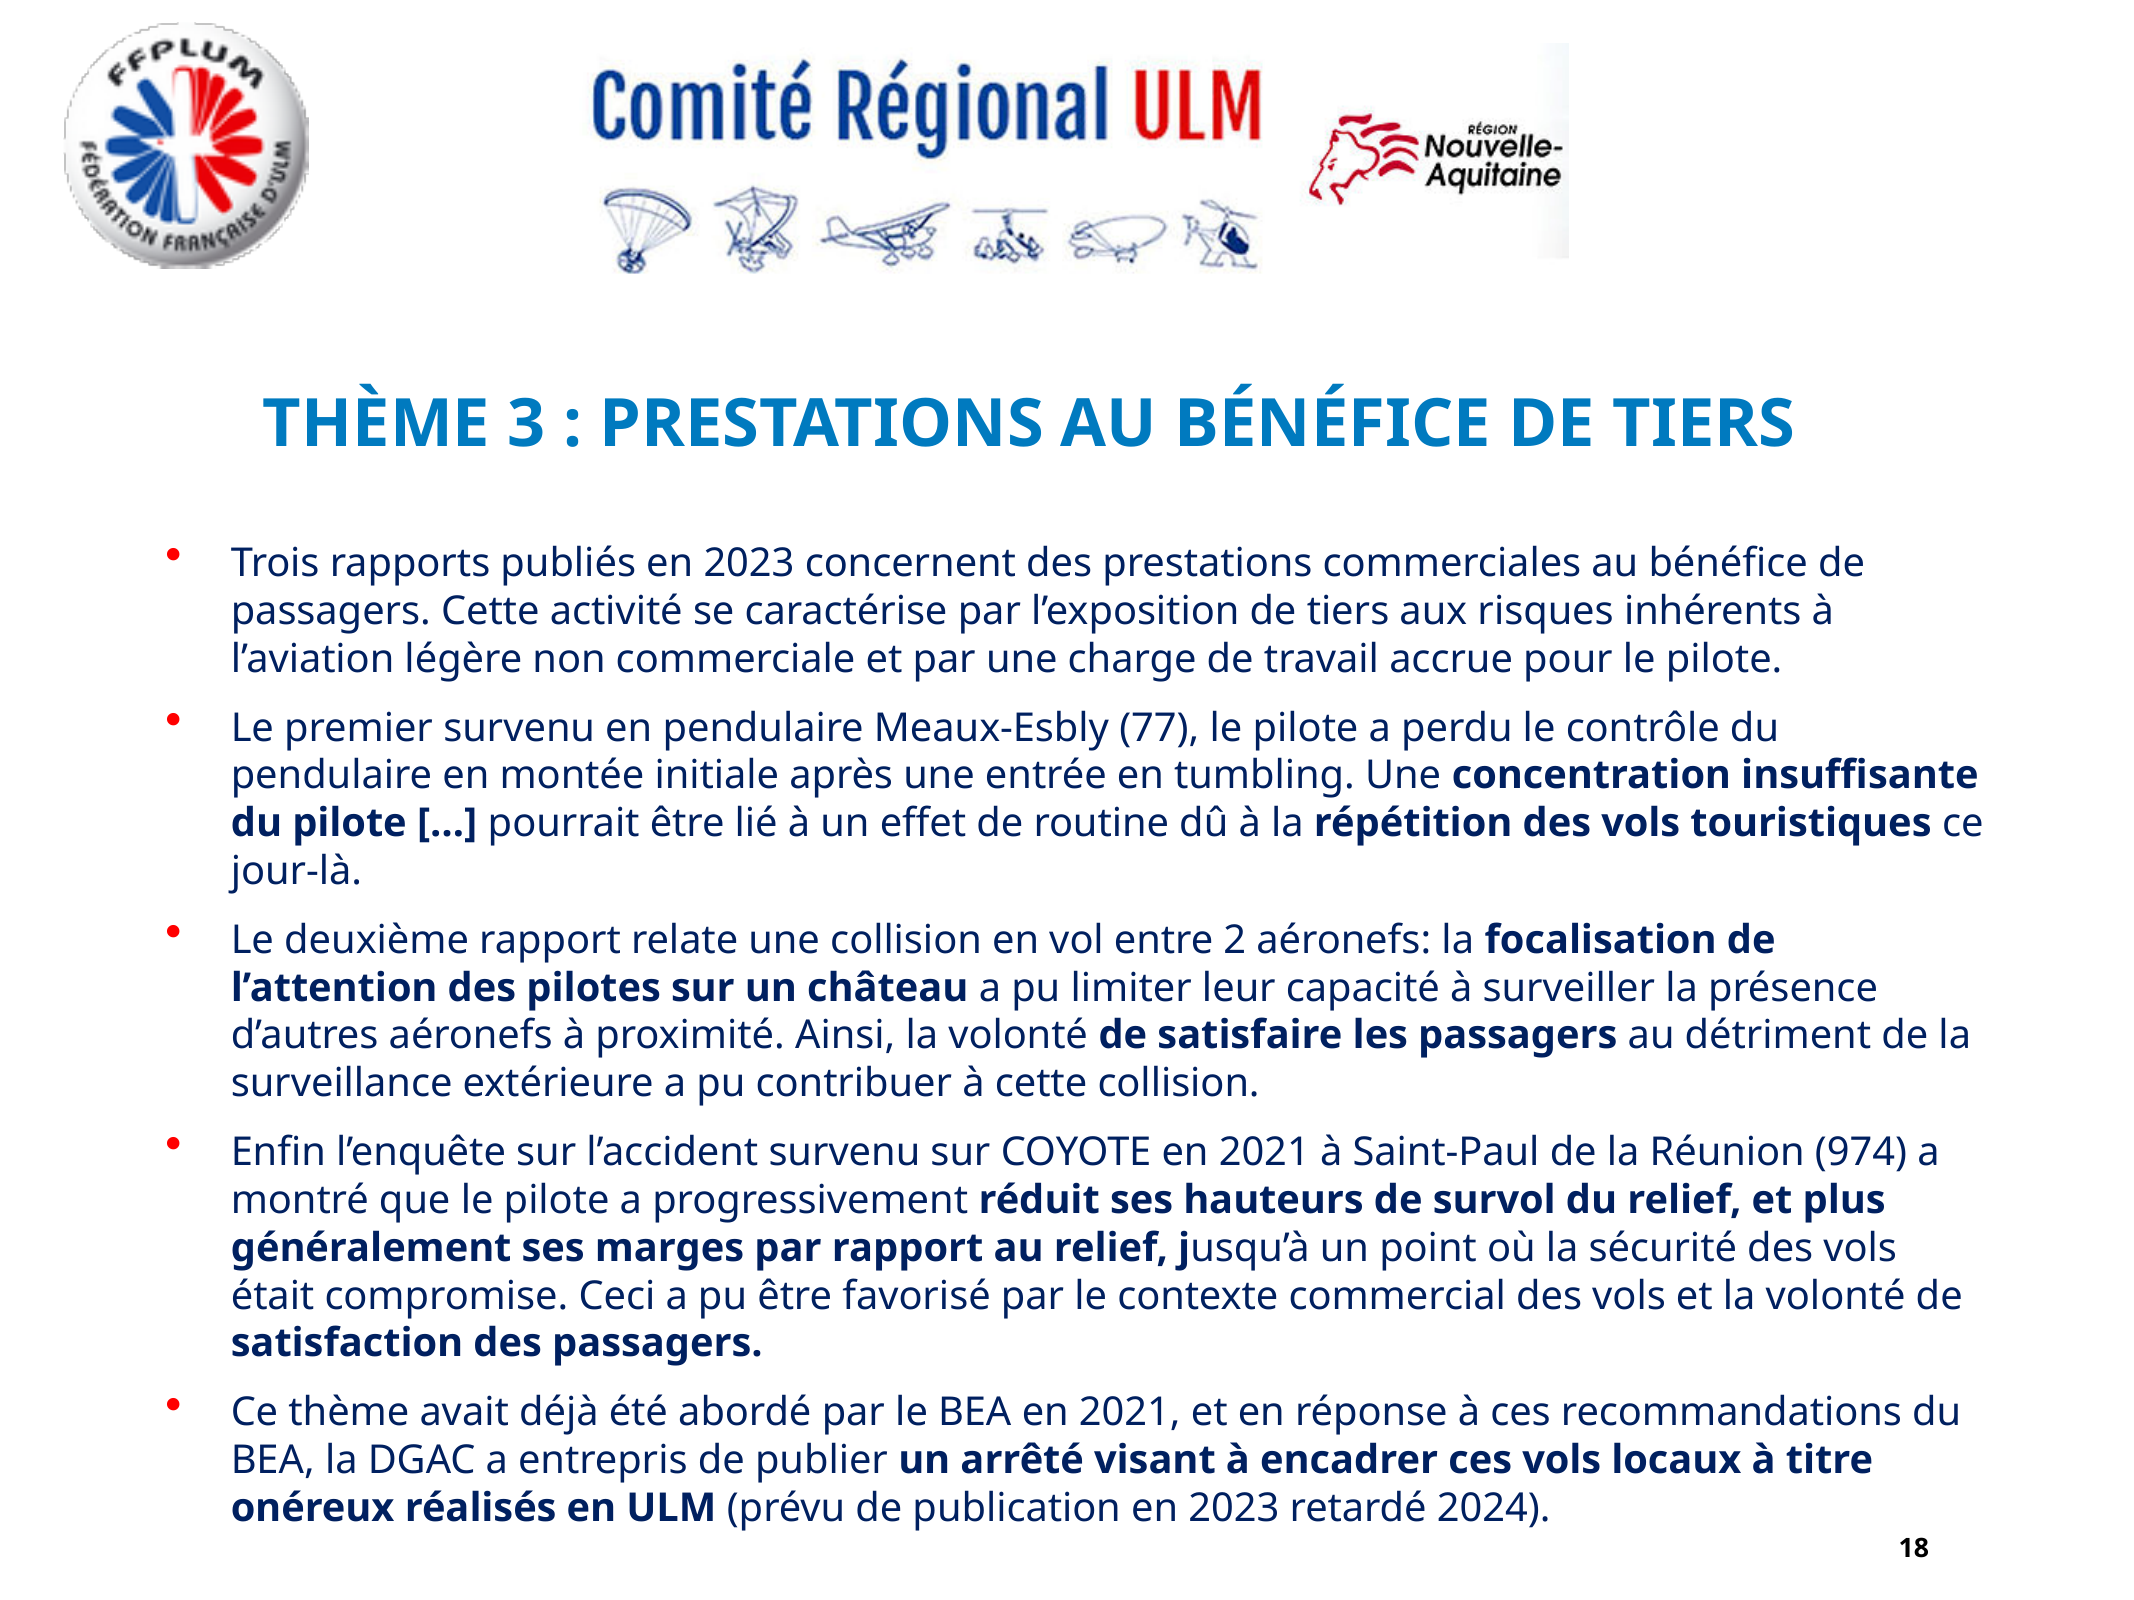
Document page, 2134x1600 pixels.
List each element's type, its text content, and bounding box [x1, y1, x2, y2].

picture [63, 22, 309, 269]
title Thème 3 : Prestations au bénéfice de tiers [109, 303, 1951, 537]
list Trois rapports publiés en 2023 concernent des prestations commerciales au bénéfice de passagers. Cette activité se caractérise par l’exposition de tiers aux risques inhérents à l’aviation légère non commerciale et par une charge de travail accrue pour le pilote. Le premier survenu en pendulaire Meaux-Esbly (77), le pilote a perdu le contrôle du pendulaire en montée initiale après une entrée en tumbling. Une concentration insuffisante du pilote […] pourrait être lié à un effet de routine dû à la répétition des vols touristiques ce jour-là. Le deuxième rapport relate une collision en vol entre 2 aéronefs: la focalisation de l’attention des pilotes sur un château a pu limiter leur capacité à surveiller la présence d’autres aéronefs à proximité. Ainsi, la volonté de satisfaire les passagers au détriment de la surveillance extérieure a pu contribuer à cette collision. Enfin l’enquête sur l’accident survenu sur COYOTE en 2021 à Saint-Paul de la Réunion (974) a montré que le pilote a progressivement réduit ses hauteurs de survol du relief, et plus généralement ses marges par rapport au relief, jusqu’à un point où la sécurité des vols était compromise. Ceci a pu être favorisé par le contexte commercial des vols et la volonté de satisfaction des passagers. Ce thème avait déjà été abordé par le BEA en 2021, et en réponse à ces recommandations du BEA, la DGAC a entrepris de publier un arrêté visant à encadrer ces vols locaux à titre onéreux réalisés en ULM (prévu de publication en 2023 retardé 2024). [156, 527, 1998, 1544]
picture [564, 43, 1569, 288]
